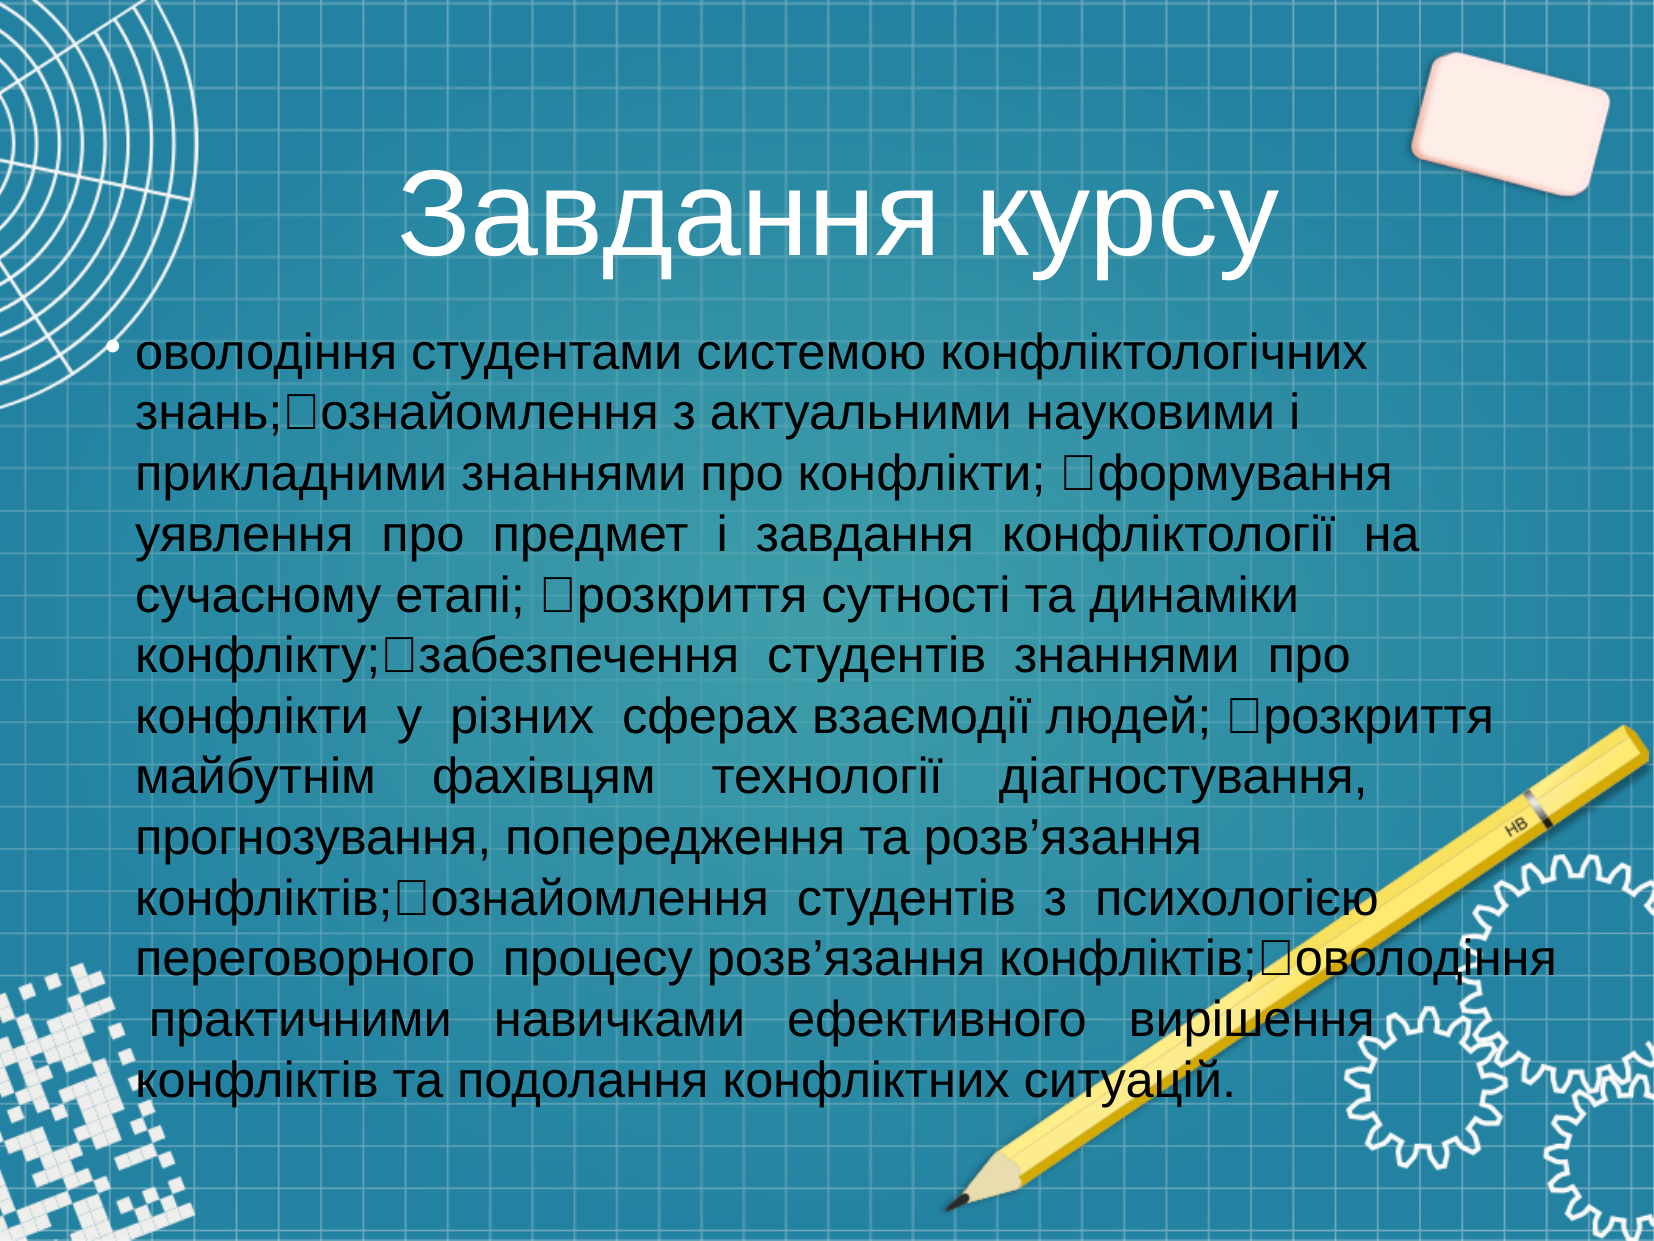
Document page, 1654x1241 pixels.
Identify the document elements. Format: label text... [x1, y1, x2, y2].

text_box оволодіння студентами системою конфліктологічних знань;ознайомлення з актуальними науковими і прикладними знаннями про конфлікти; формування уявлення про предмет і завдання конфліктології на сучасному етапі; розкриття сутності та динаміки конфлікту;забезпечення студентів знаннями про конфлікти у різних сферах взаємодії людей; розкриття майбутнім фахівцям технології діагностування, прогнозування, попередження та розв’язання конфліктів;ознайомлення студентів з психологією переговорного процесу розв’язання конфліктів;оволодіння практичними навичками ефективного вирішення конфліктів та подолання конфліктних ситуацій. [94, 318, 1583, 1158]
text_box Завдання курсу [94, 135, 1583, 277]
picture [0, 0, 1654, 1241]
